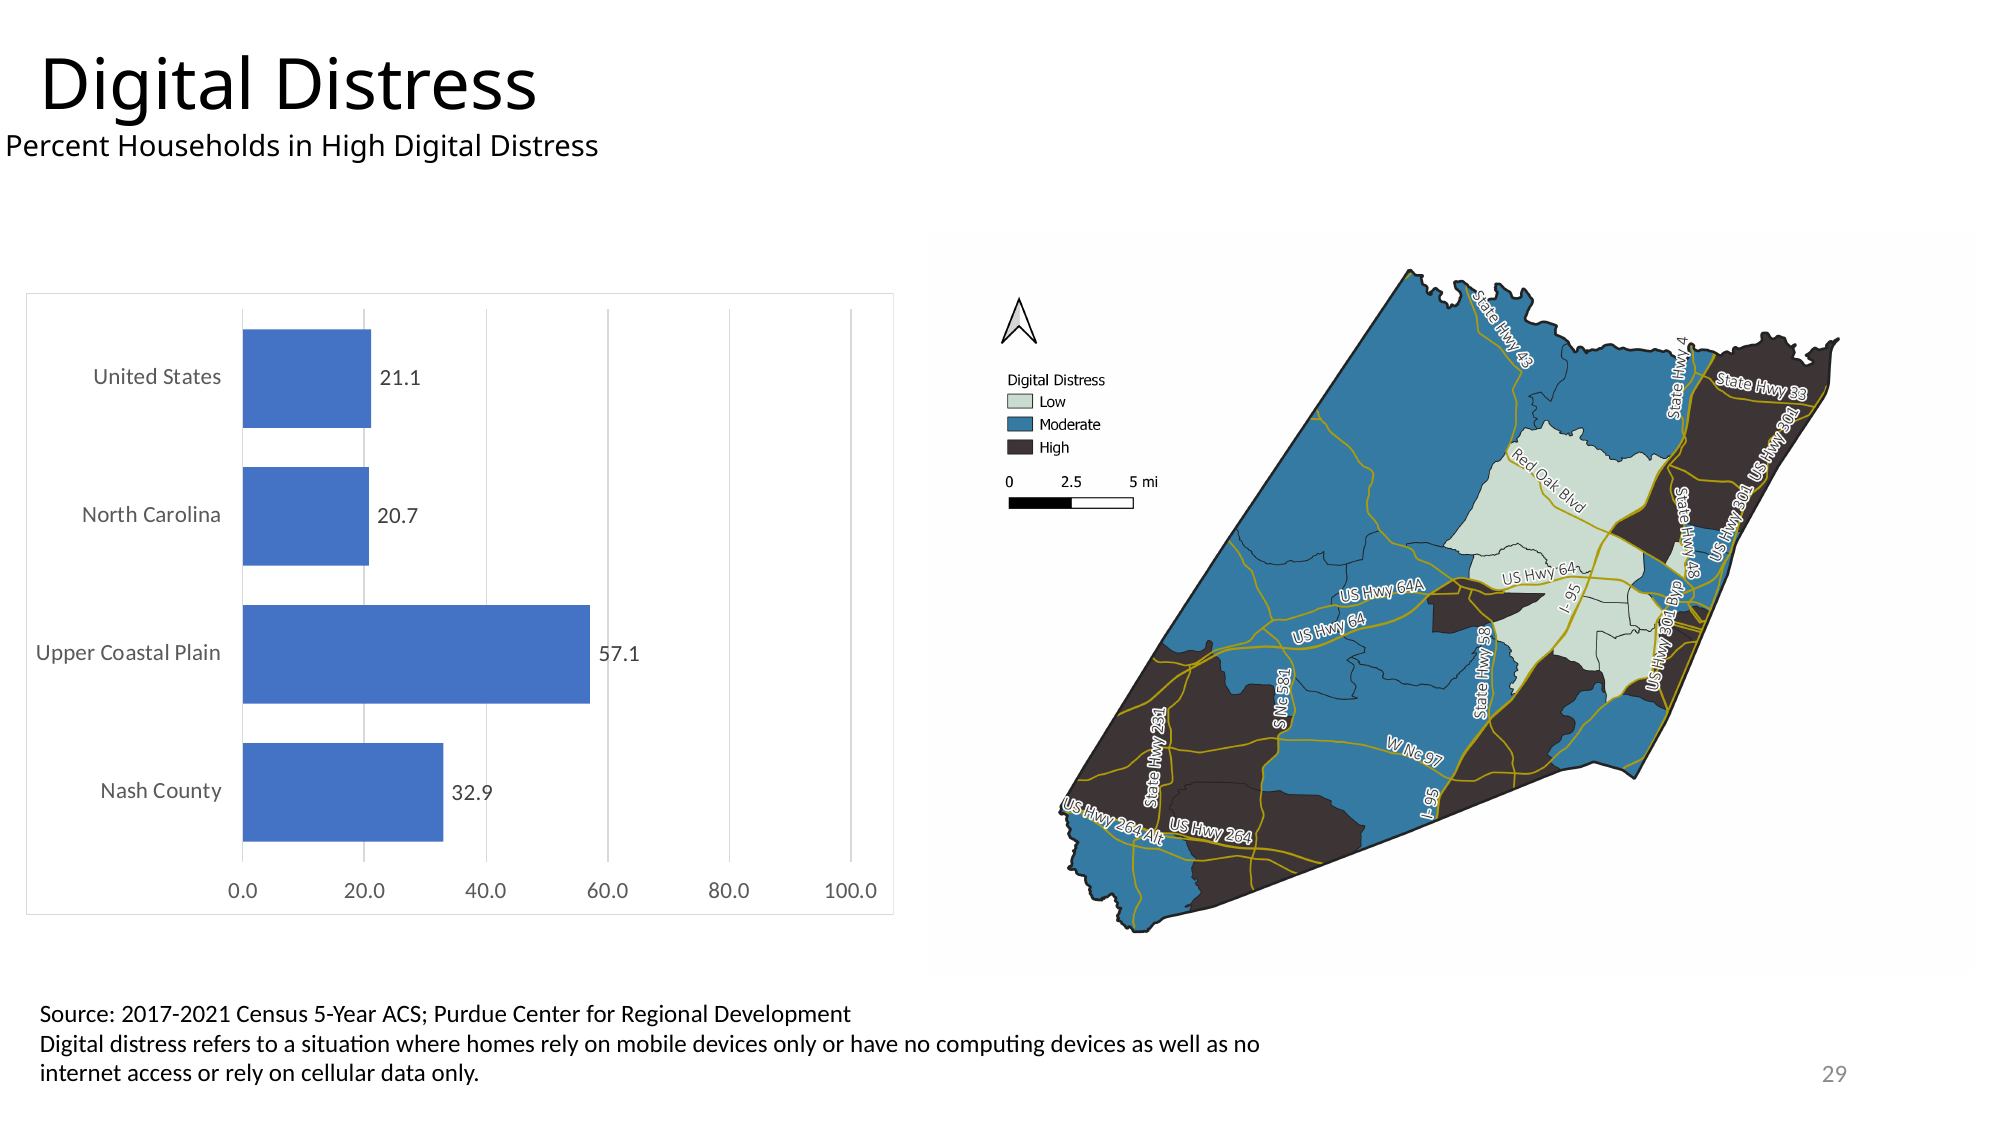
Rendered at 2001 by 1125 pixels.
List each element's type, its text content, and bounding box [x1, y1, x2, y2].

title Digital Distress [24, 5, 1963, 169]
text_box Source: 2017-2021 Census 5-Year ACS; Purdue Center for Regional Development Digital distress refers to a situation where homes rely on mobile devices only or have no computing devices as well as no internet access or rely on cellular data only. [24, 989, 1305, 1095]
picture [25, 292, 894, 915]
text_box Percent Households in High Digital Distress [0, 120, 614, 170]
slide_number 29 [1412, 1042, 1863, 1103]
picture [927, 232, 1975, 974]
